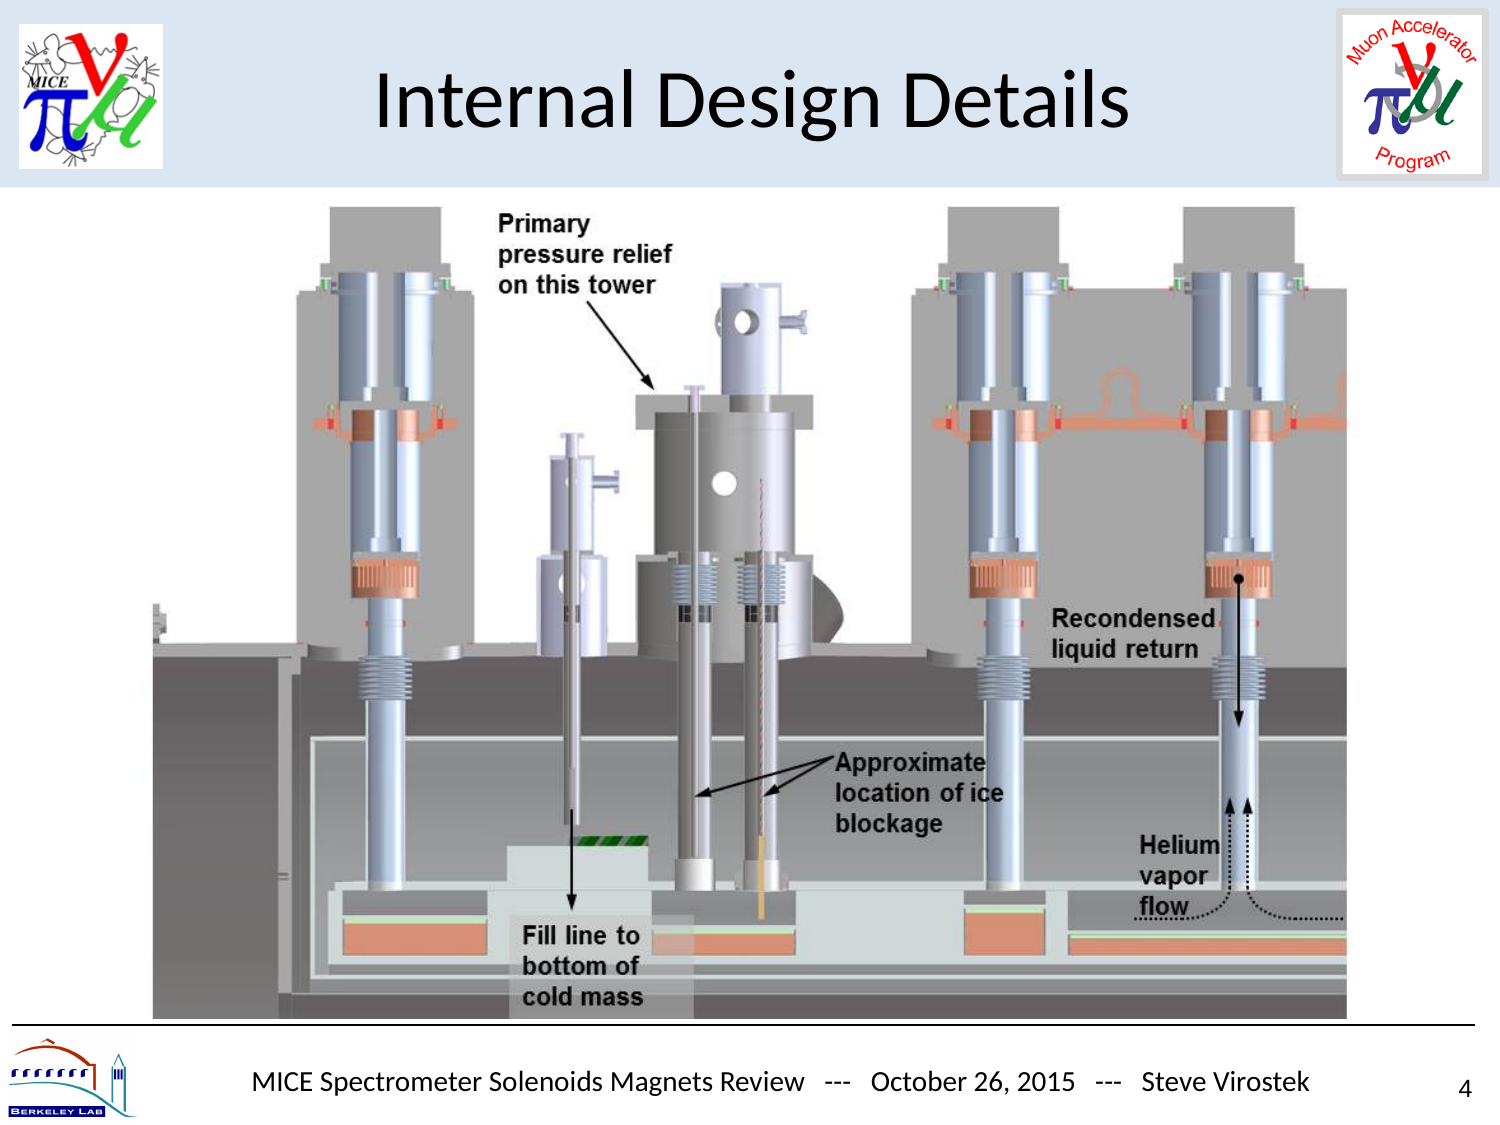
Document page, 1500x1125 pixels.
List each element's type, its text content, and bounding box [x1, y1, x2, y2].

picture [4, 1037, 138, 1125]
title Internal Design Details [202, 0, 1303, 188]
picture [1342, 15, 1483, 174]
picture [138, 193, 1361, 1019]
picture [19, 24, 163, 169]
slide_number 4 [1137, 1057, 1488, 1118]
footer MICE Spectrometer Solenoids Magnets Review --- October 26, 2015 --- Steve Virostek [225, 1050, 1338, 1110]
